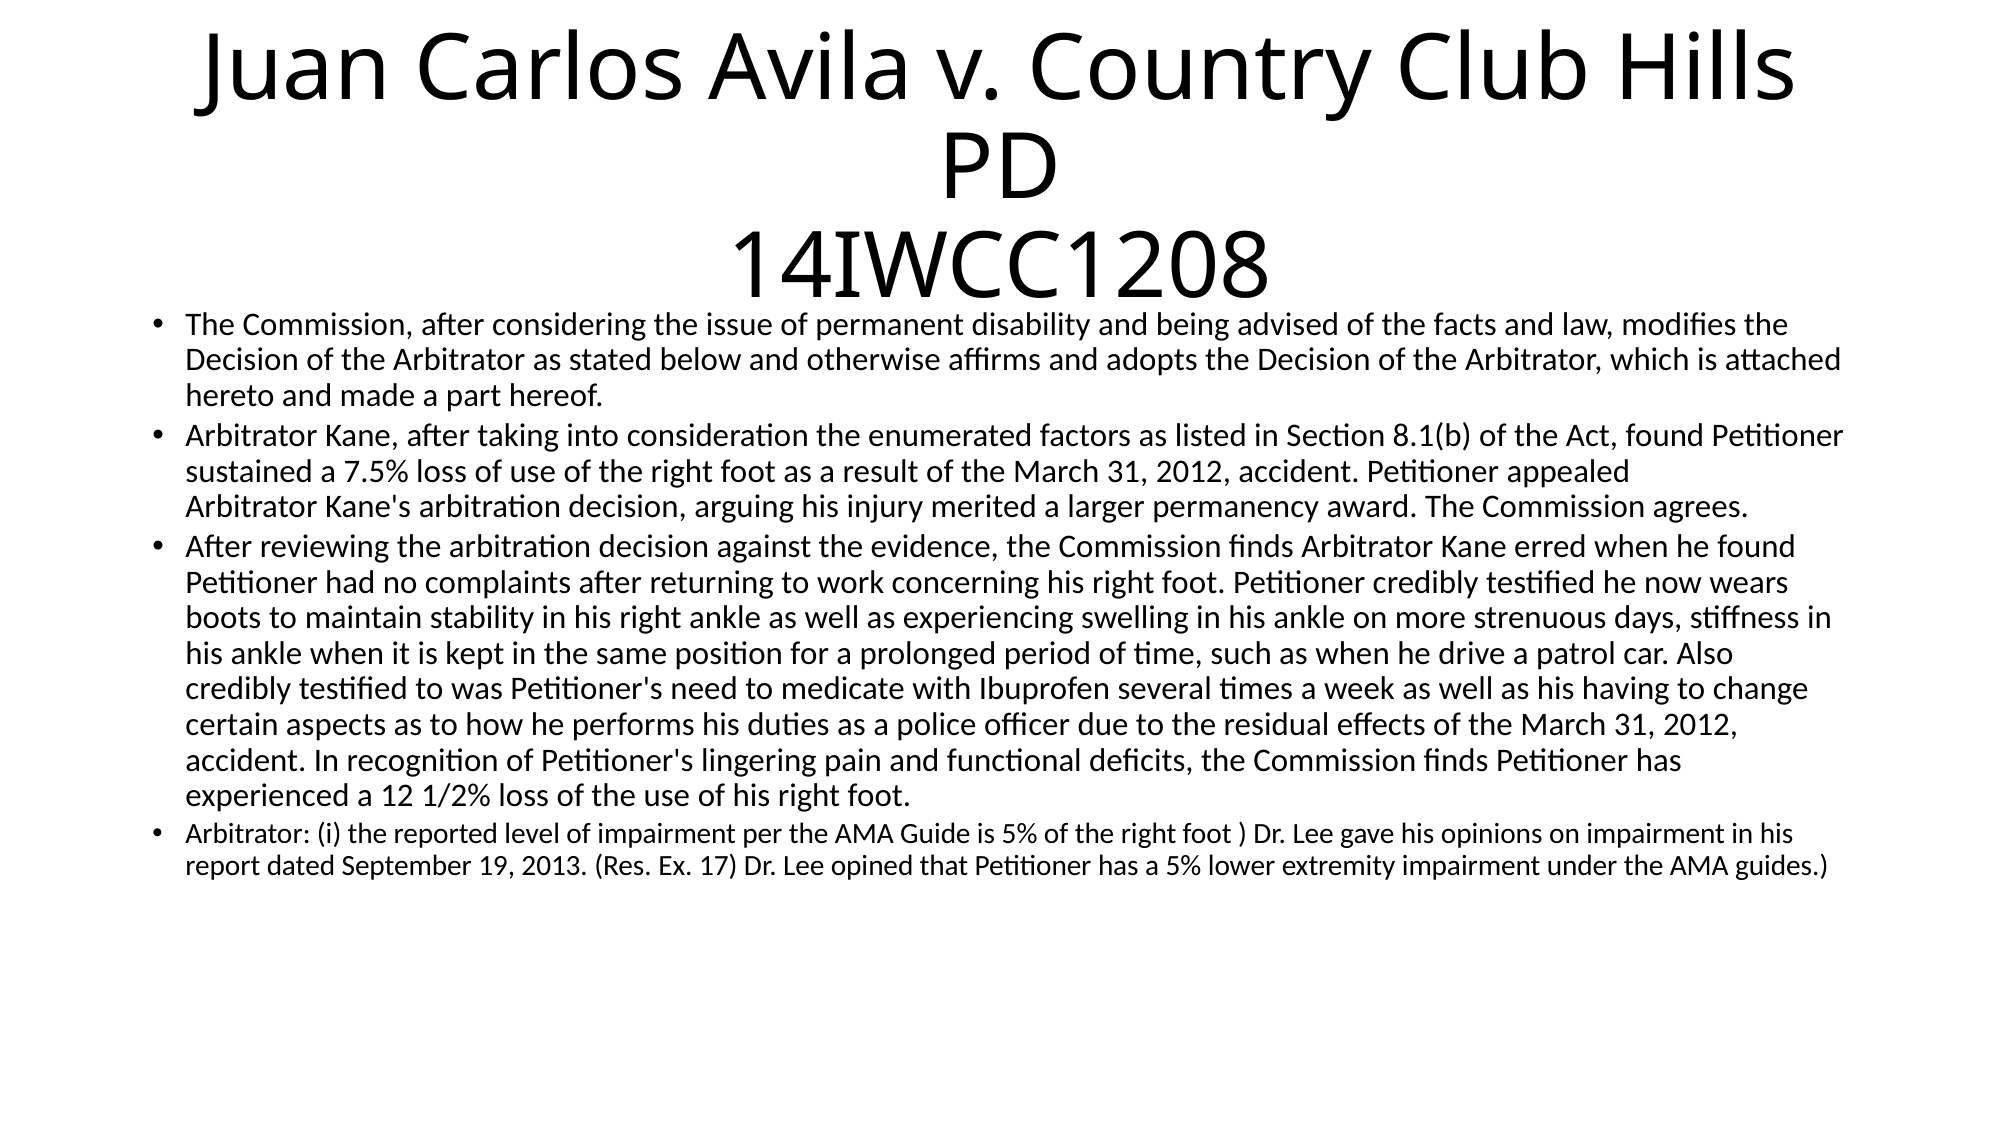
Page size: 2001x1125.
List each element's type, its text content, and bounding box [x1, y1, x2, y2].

list The Commission, after considering the issue of permanent disability and being advised of the facts and law, modifies the Decision of the Arbitrator as stated below and otherwise affirms and adopts the Decision of the Arbitrator, which is attached hereto and made a part hereof. Arbitrator Kane, after taking into consideration the enumerated factors as listed in Section 8.1(b) of the Act, found Petitioner sustained a 7.5% loss of use of the right foot as a result of the March 31, 2012, accident. Petitioner appealed Arbitrator Kane's arbitration decision, arguing his injury merited a larger permanency award. The Commission agrees. After reviewing the arbitration decision against the evidence, the Commission finds Arbitrator Kane erred when he found Petitioner had no complaints after returning to work concerning his right foot. Petitioner credibly testified he now wears boots to maintain stability in his right ankle as well as experiencing swelling in his ankle on more strenuous days, stiffness in his ankle when it is kept in the same position for a prolonged period of time, such as when he drive a patrol car. Also credibly testified to was Petitioner's need to medicate with Ibuprofen several times a week as well as his having to change certain aspects as to how he performs his duties as a police officer due to the residual effects of the March 31, 2012, accident. In recognition of Petitioner's lingering pain and functional deficits, the Commission finds Petitioner has experienced a 12 1/2% loss of the use of his right foot. Arbitrator: (i) the reported level of impairment per the AMA Guide is 5% of the right foot ) Dr. Lee gave his opinions on impairment in his report dated September 19, 2013. (Res. Ex. 17) Dr. Lee opined that Petitioner has a 5% lower extremity impairment under the AMA guides.) [137, 299, 1863, 1014]
title Juan Carlos Avila v. Country Club Hills PD 14IWCC1208 [137, 59, 1863, 278]
